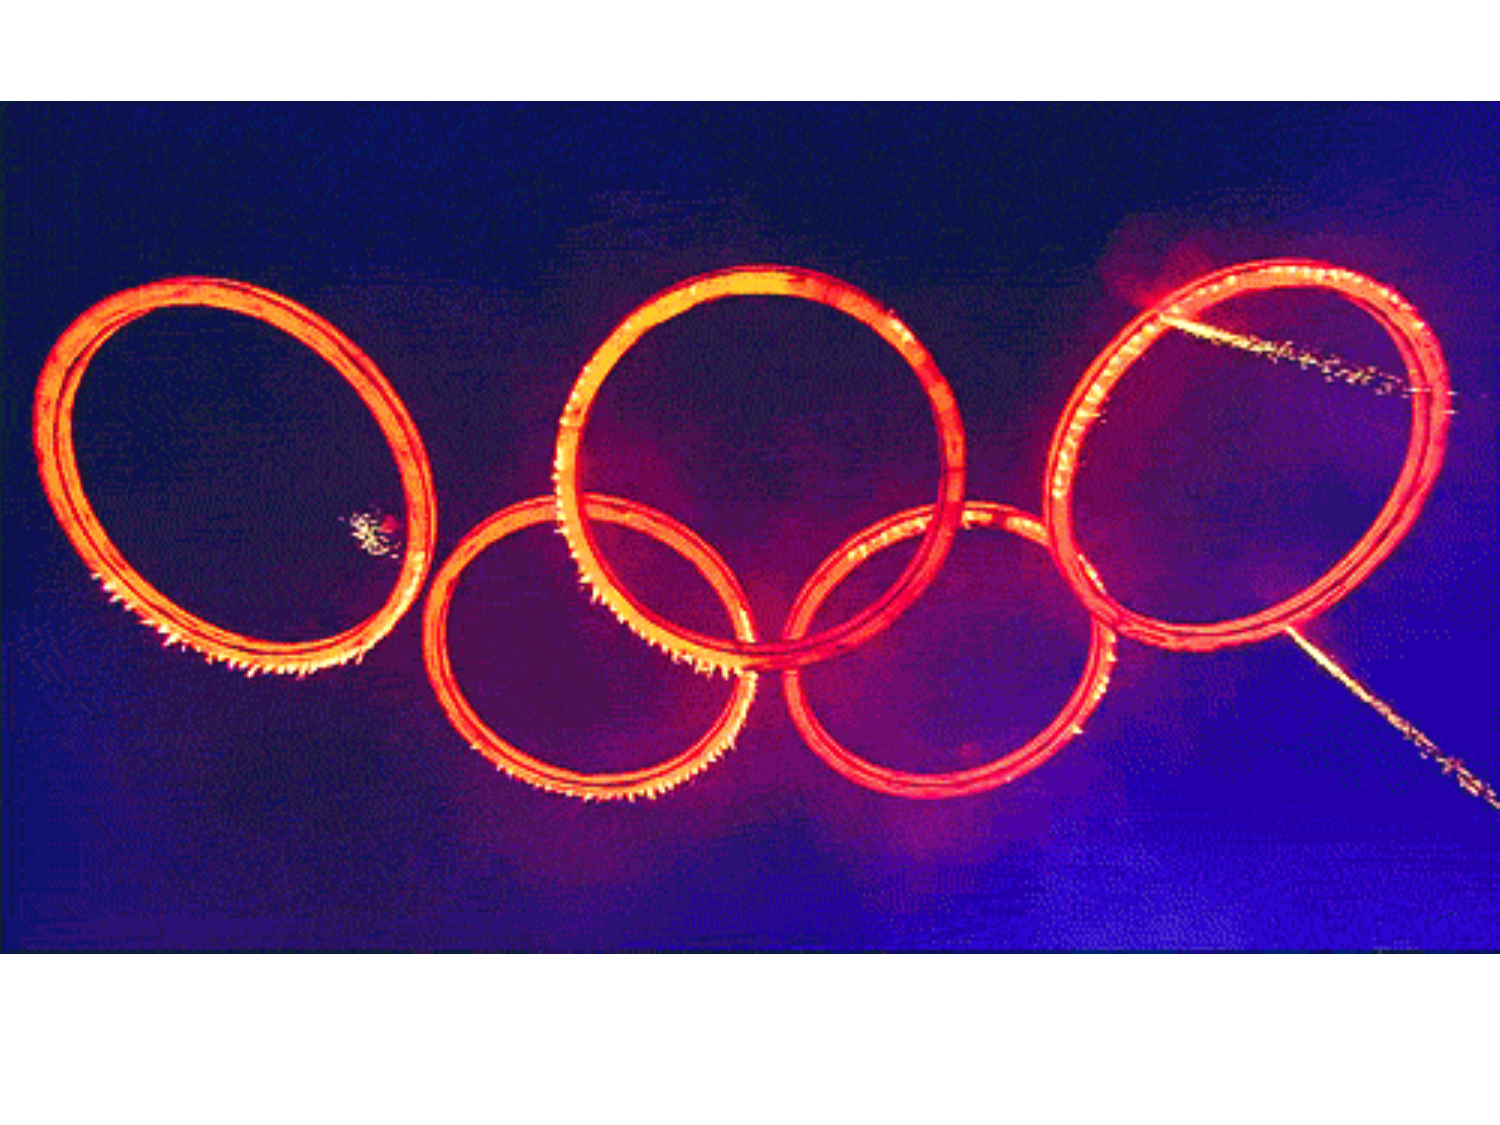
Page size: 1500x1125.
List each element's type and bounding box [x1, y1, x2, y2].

picture [0, 101, 1500, 954]
